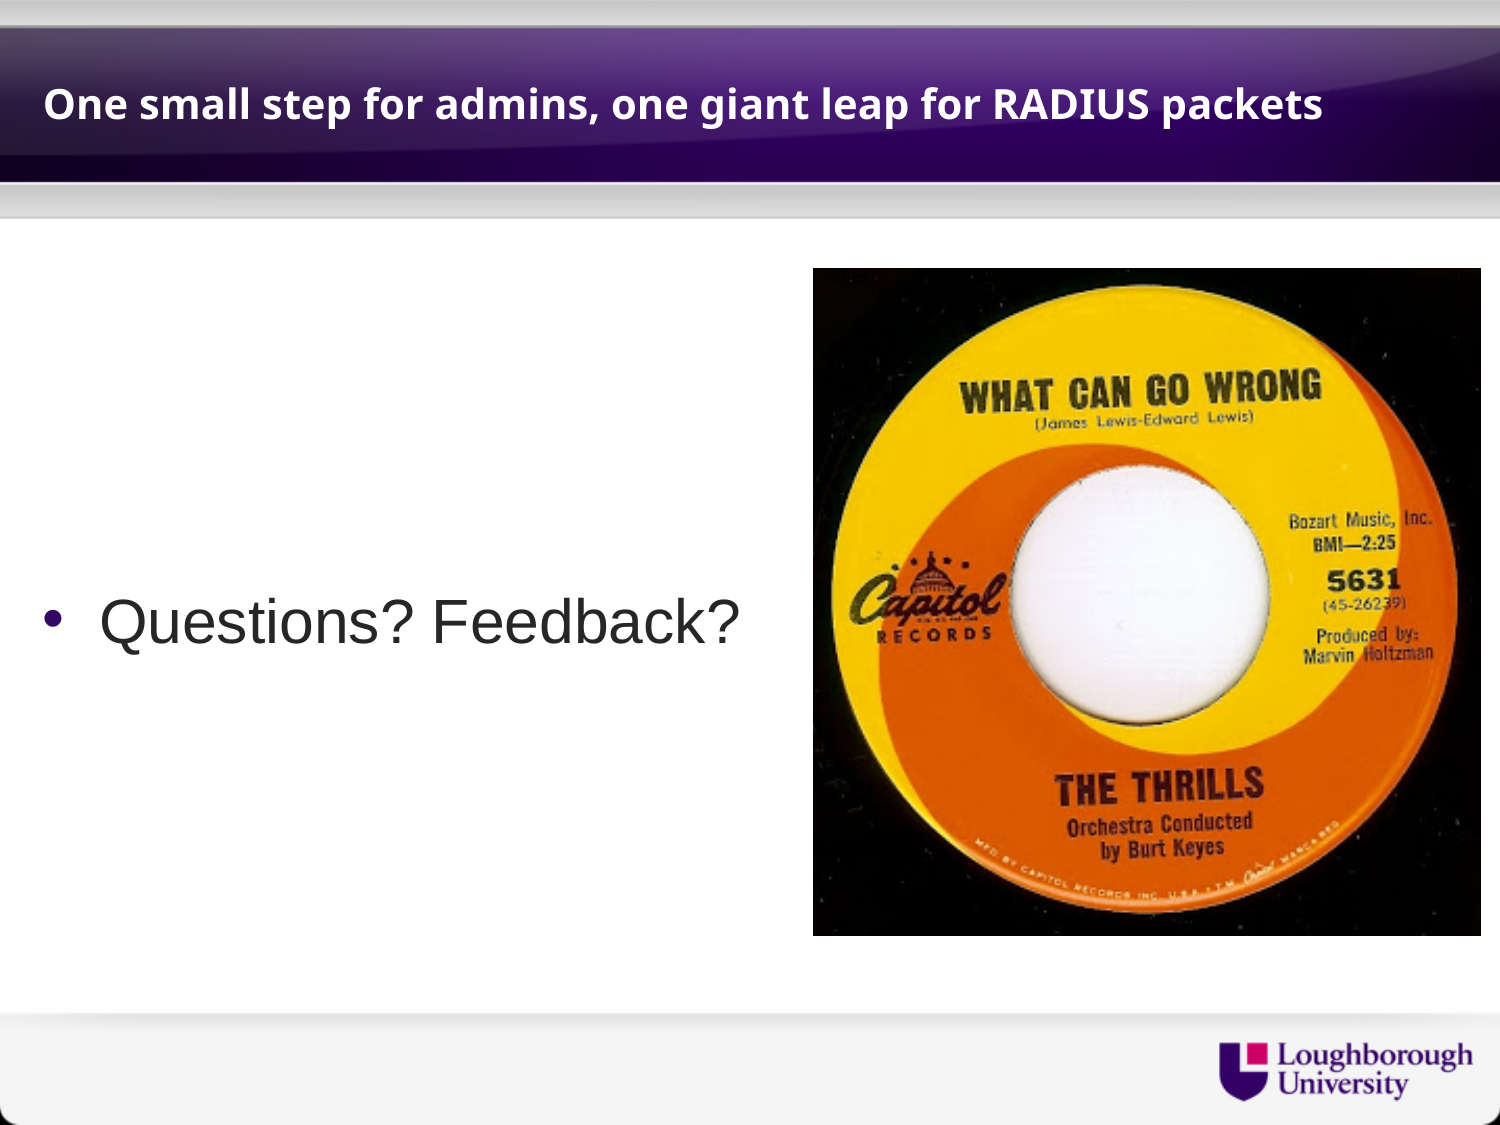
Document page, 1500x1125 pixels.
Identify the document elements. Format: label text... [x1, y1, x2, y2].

list Questions? Feedback? [27, 231, 1481, 1006]
title One small step for admins, one giant leap for RADIUS packets [27, 27, 1481, 179]
picture [0, 0, 1500, 1125]
